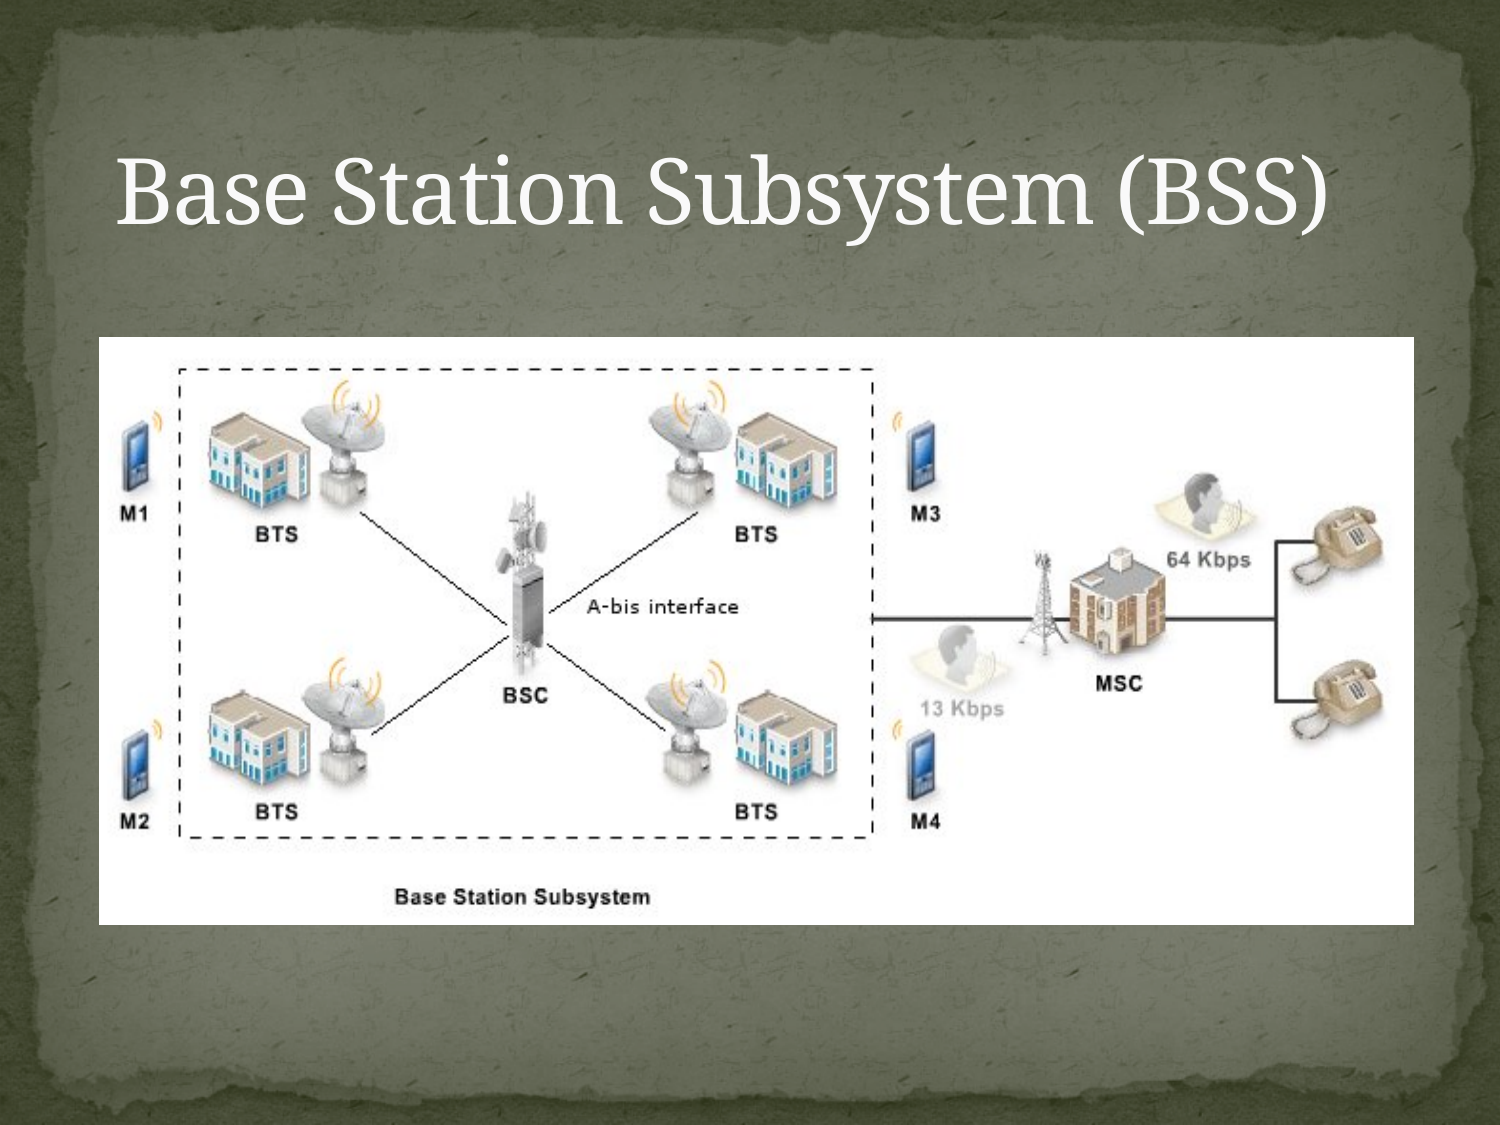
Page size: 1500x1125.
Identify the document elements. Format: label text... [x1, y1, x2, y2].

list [100, 338, 1414, 926]
title Base Station Subsystem (BSS) [99, 87, 1450, 251]
